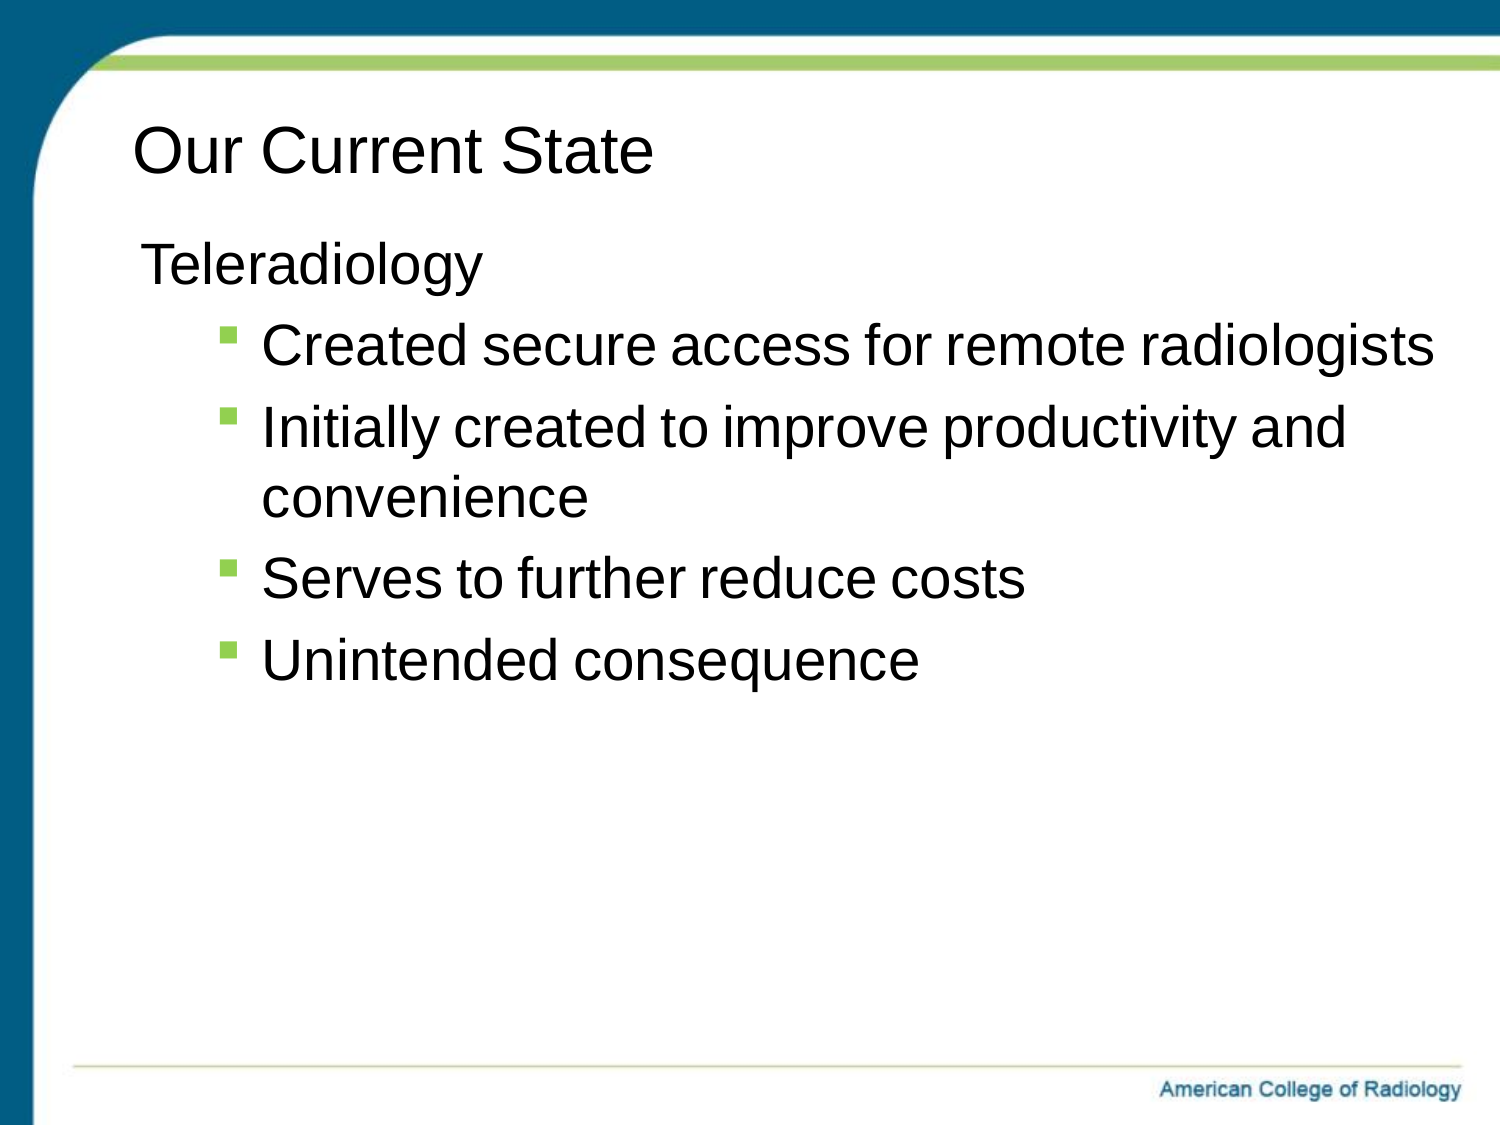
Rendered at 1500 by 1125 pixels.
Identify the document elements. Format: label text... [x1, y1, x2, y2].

picture [143, 28, 156, 32]
list Teleradiology Created secure access for remote radiologists Initially created to improve productivity and convenience Serves to further reduce costs Unintended consequence [125, 218, 1500, 911]
picture [32, 34, 1500, 1125]
text_box Our Current State [117, 99, 671, 195]
